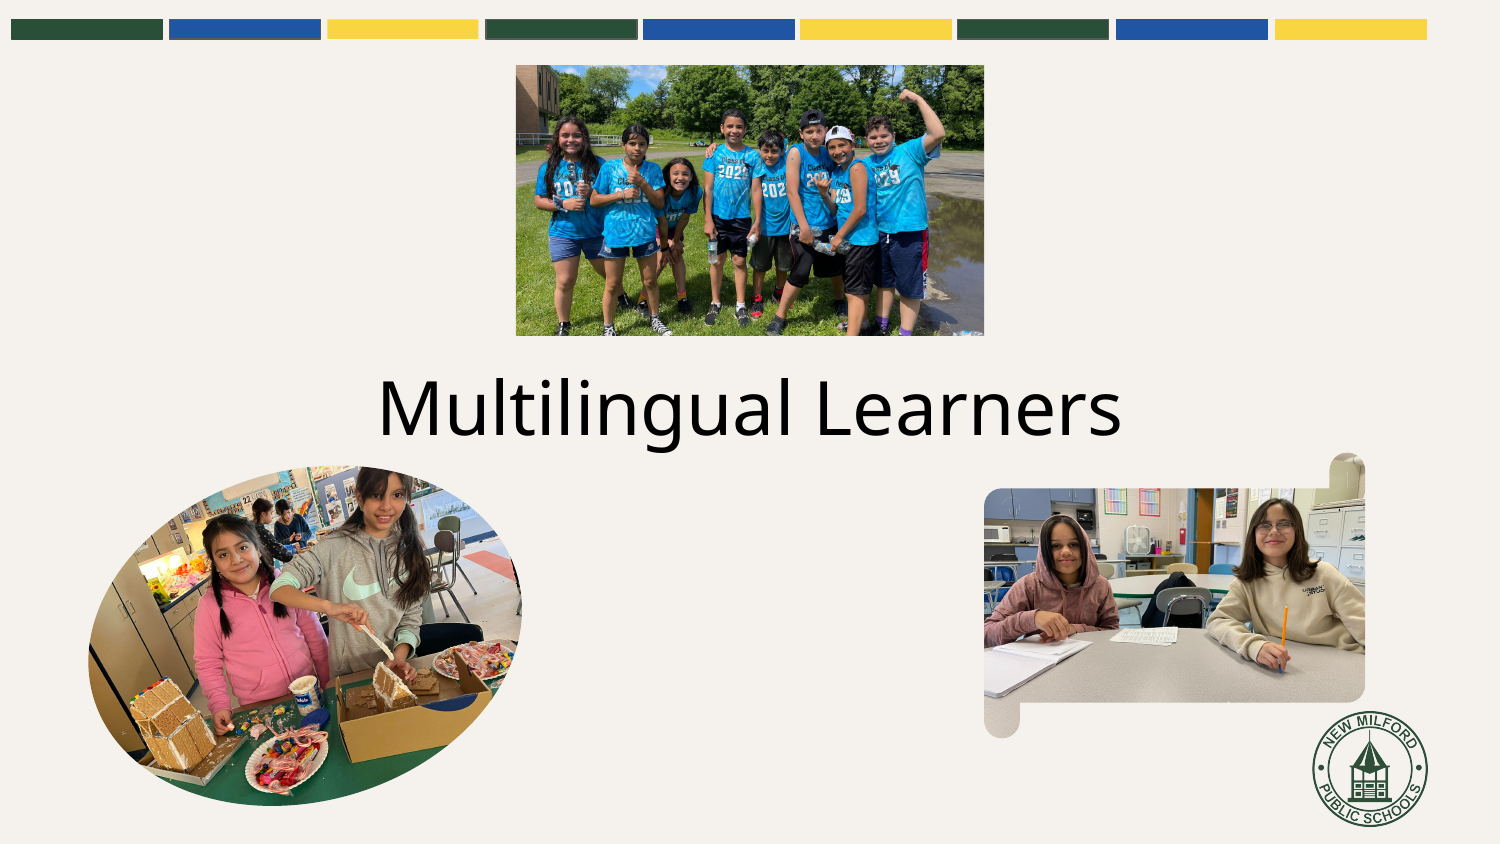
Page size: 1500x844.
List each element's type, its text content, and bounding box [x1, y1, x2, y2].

title Multilingual Learners [51, 336, 1449, 475]
picture [515, 65, 985, 337]
picture [84, 465, 526, 806]
picture [983, 452, 1433, 830]
